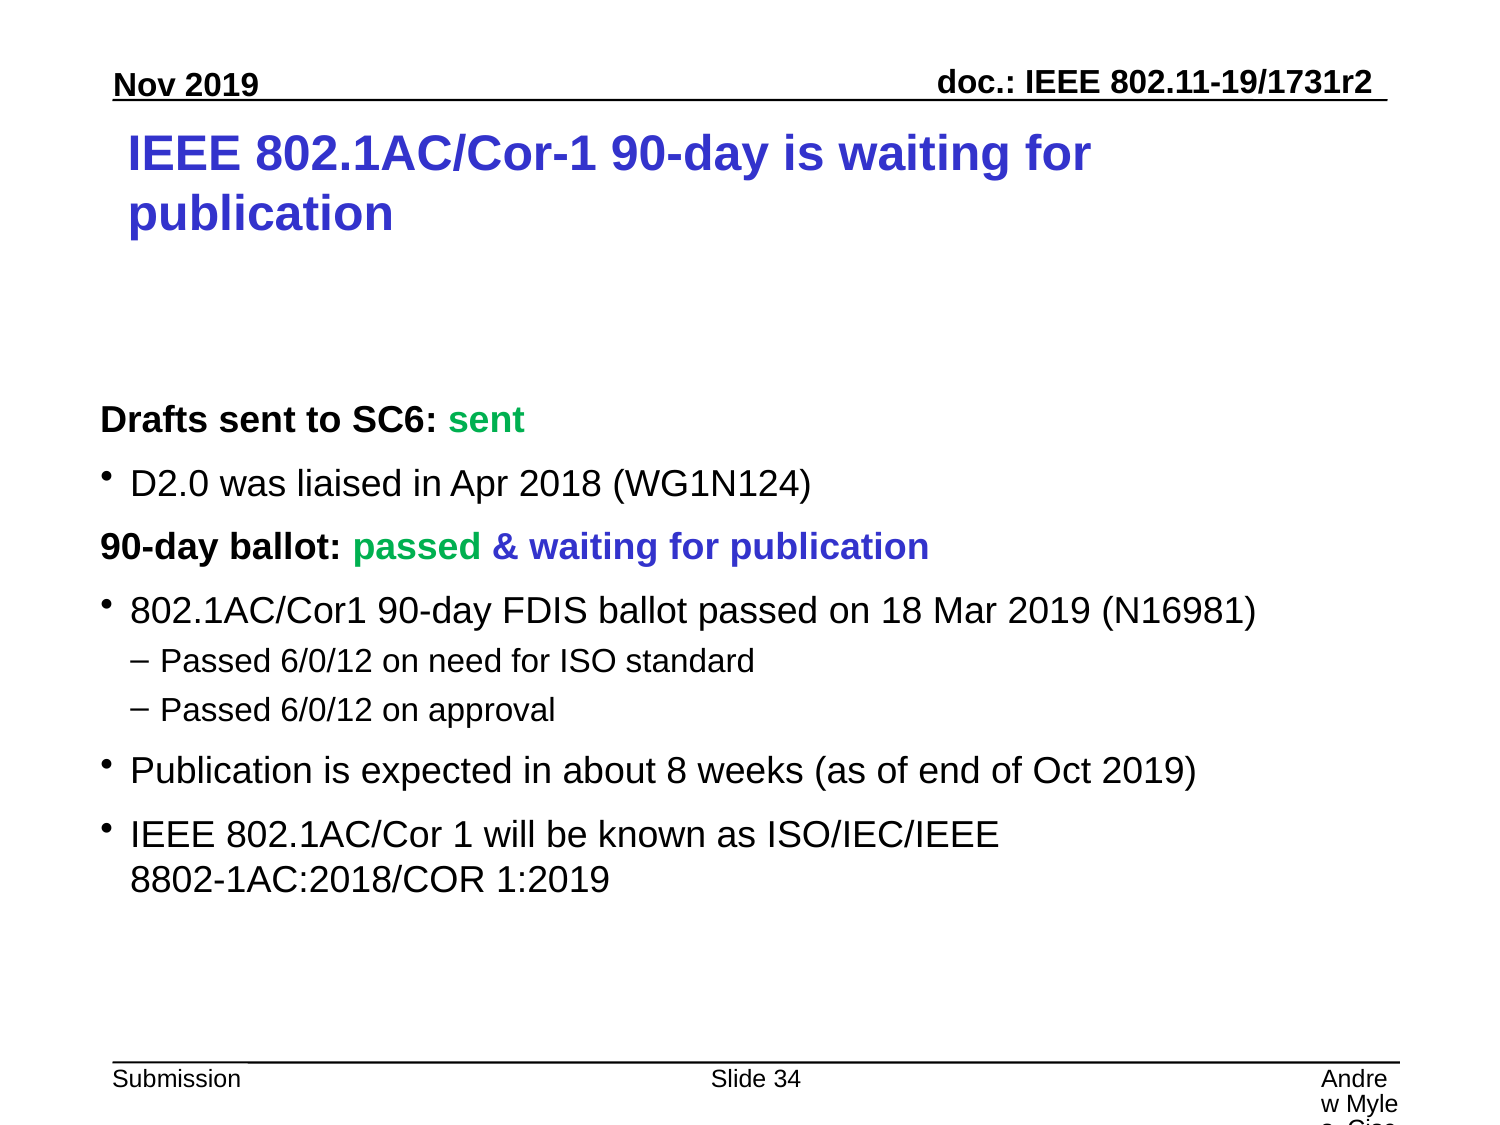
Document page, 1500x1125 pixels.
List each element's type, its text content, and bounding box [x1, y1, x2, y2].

list Drafts sent to SC6: sent D2.0 was liaised in Apr 2018 (WG1N124) 90-day ballot: passed & waiting for publication 802.1AC/Cor1 90-day FDIS ballot passed on 18 Mar 2019 (N16981) Passed 6/0/12 on need for ISO standard Passed 6/0/12 on approval Publication is expected in about 8 weeks (as of end of Oct 2019) IEEE 802.1AC/Cor 1 will be known as ISO/IEC/IEEE 8802-1AC:2018/COR 1:2019 [85, 387, 1361, 1063]
footer Andrew Myles, Cisco [1320, 1061, 1402, 1093]
slide_number Slide 34 [709, 1061, 803, 1093]
title IEEE 802.1AC/Cor-1 90-day is waiting for publication [112, 112, 1388, 288]
